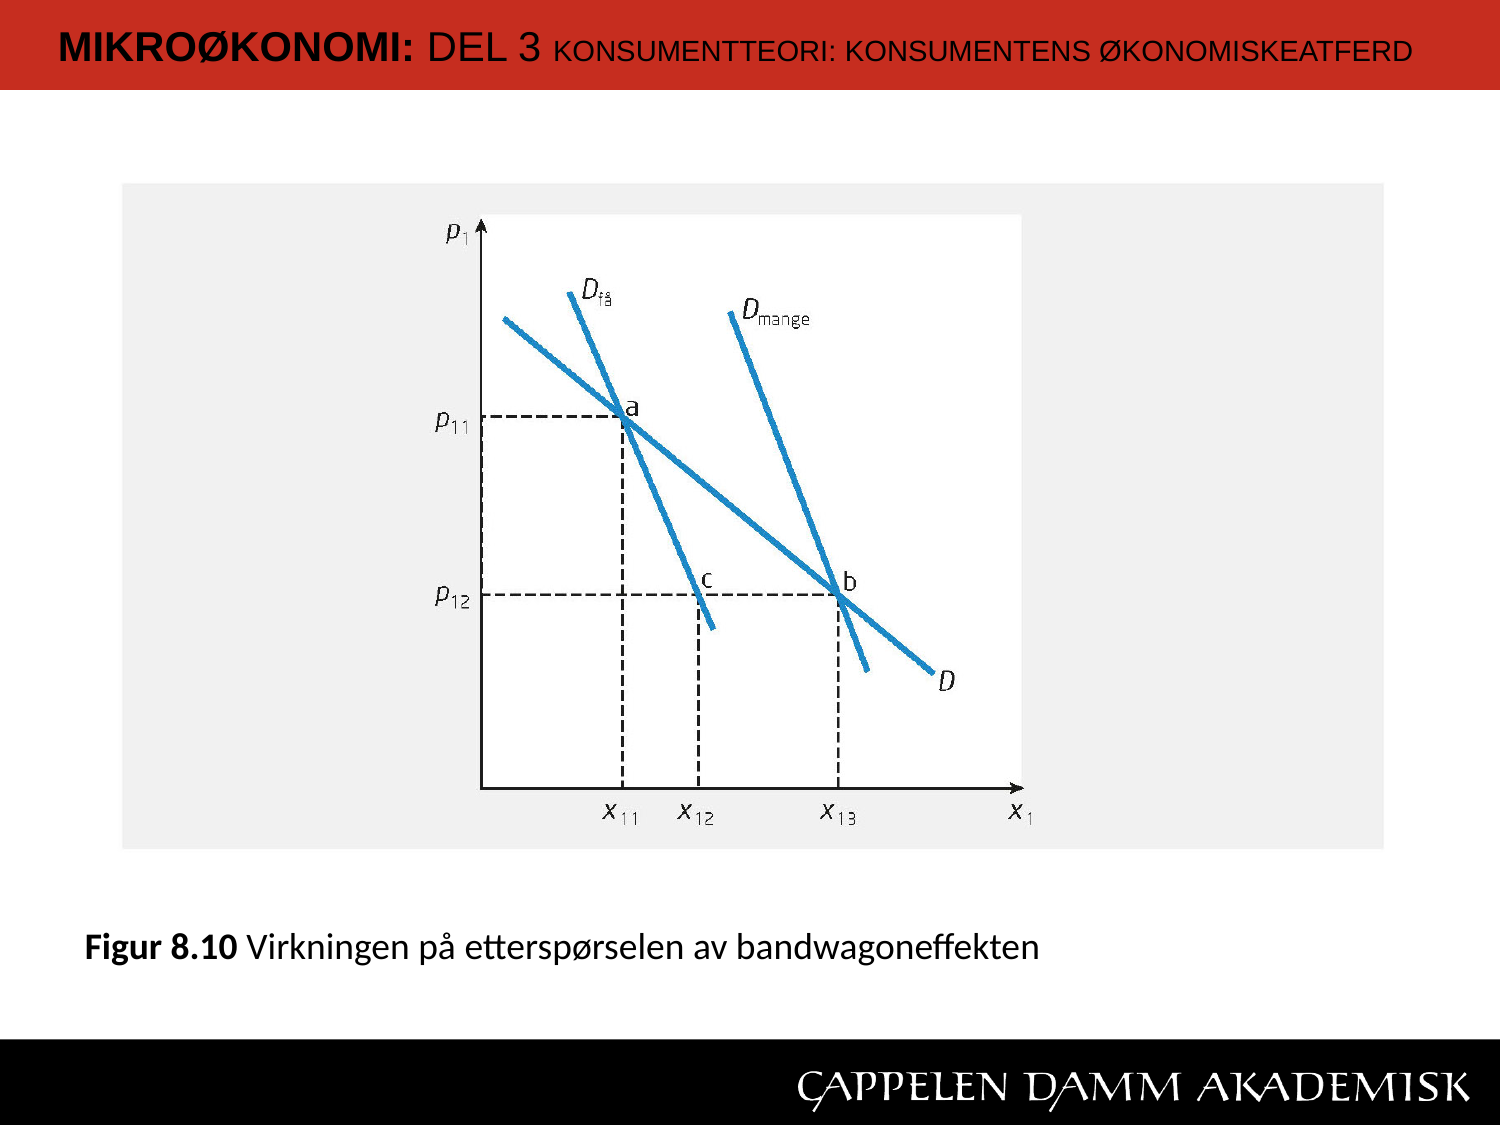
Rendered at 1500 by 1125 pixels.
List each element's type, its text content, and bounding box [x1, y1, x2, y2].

picture [797, 1070, 1471, 1113]
text_box Figur 8.10 Virkningen på etterspørselen av bandwagoneffekten [70, 914, 1430, 975]
picture [117, 181, 1385, 853]
